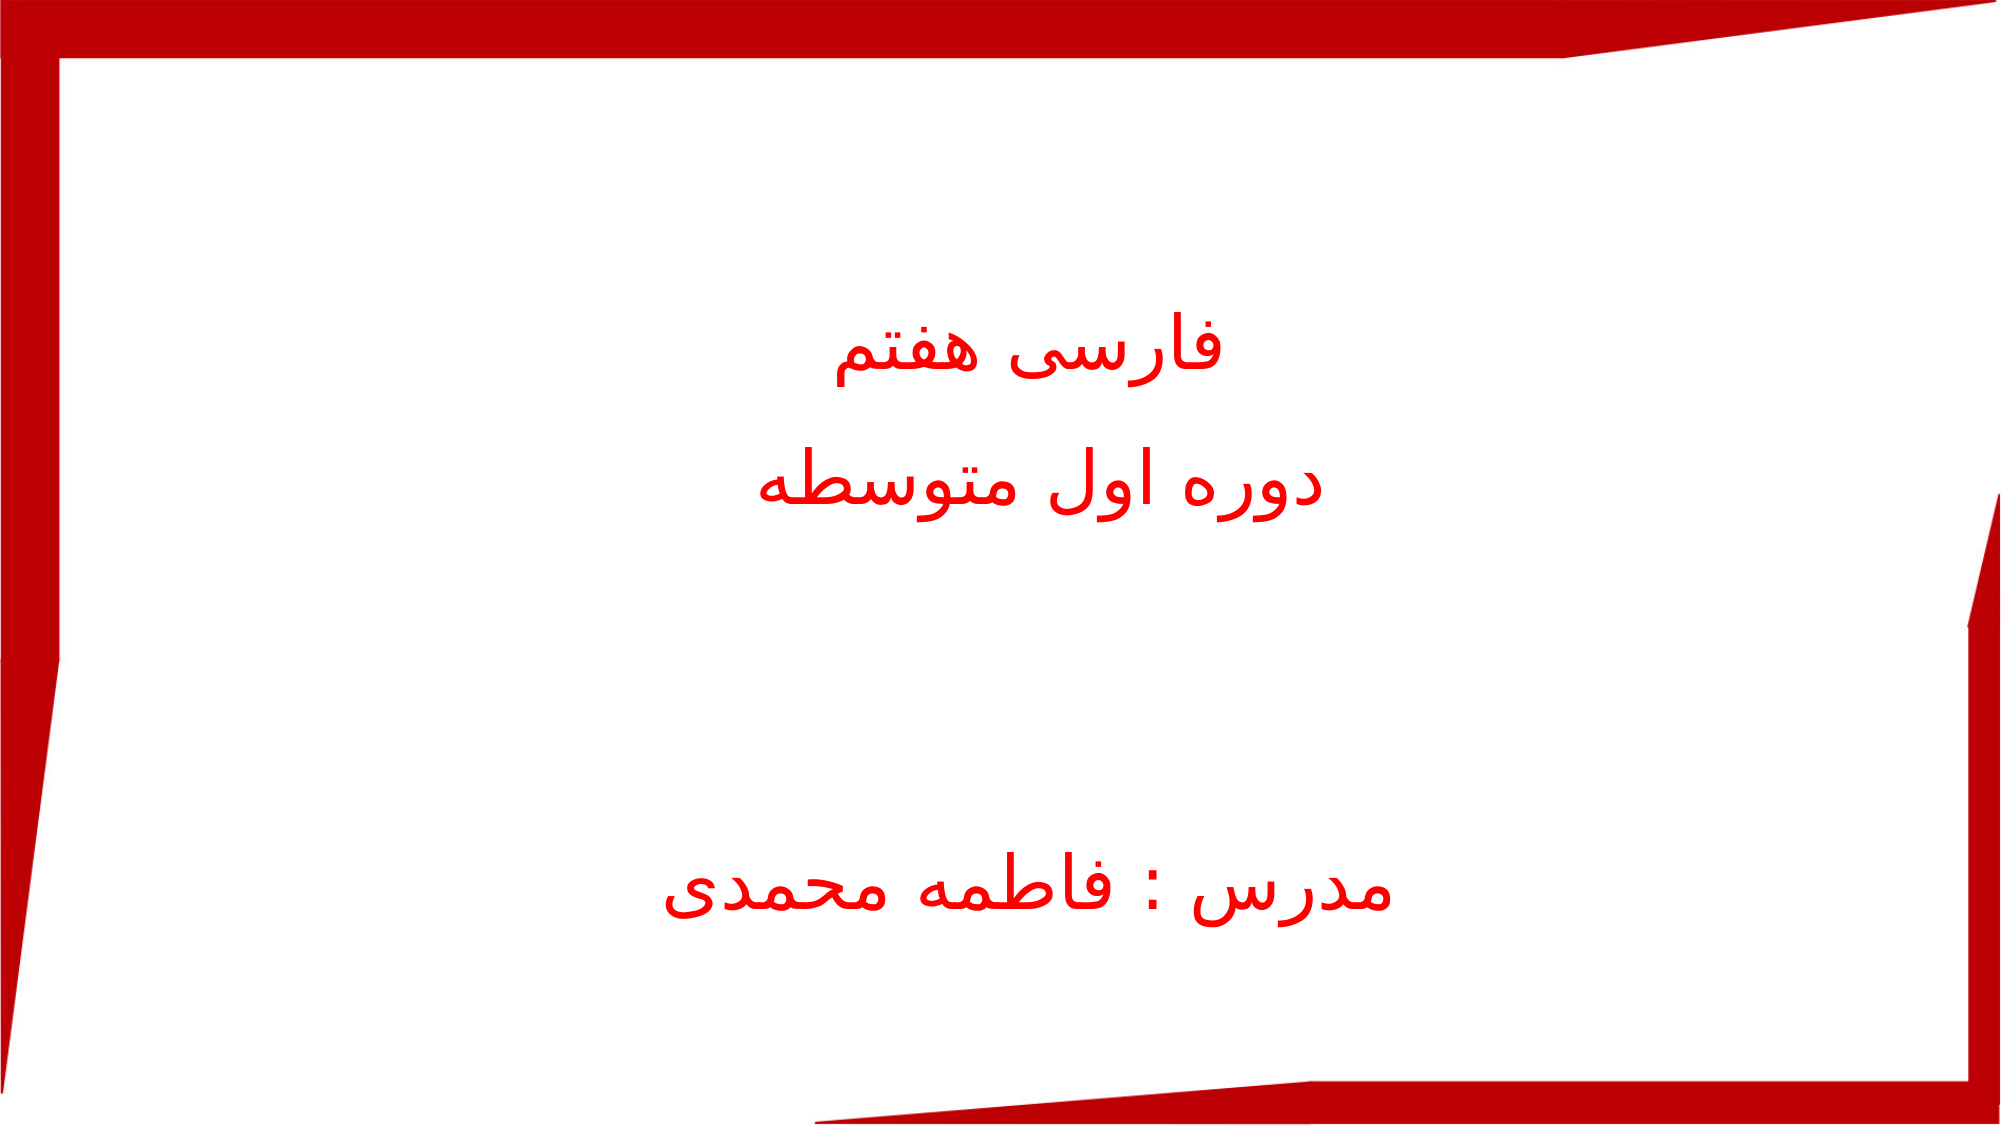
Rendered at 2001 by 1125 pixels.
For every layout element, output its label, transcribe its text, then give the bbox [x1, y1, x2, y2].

picture [0, 0, 2001, 1125]
text_box فارسی هفتم دوره اول متوسطه مدرس : فاطمه محمدی [646, 242, 1412, 933]
